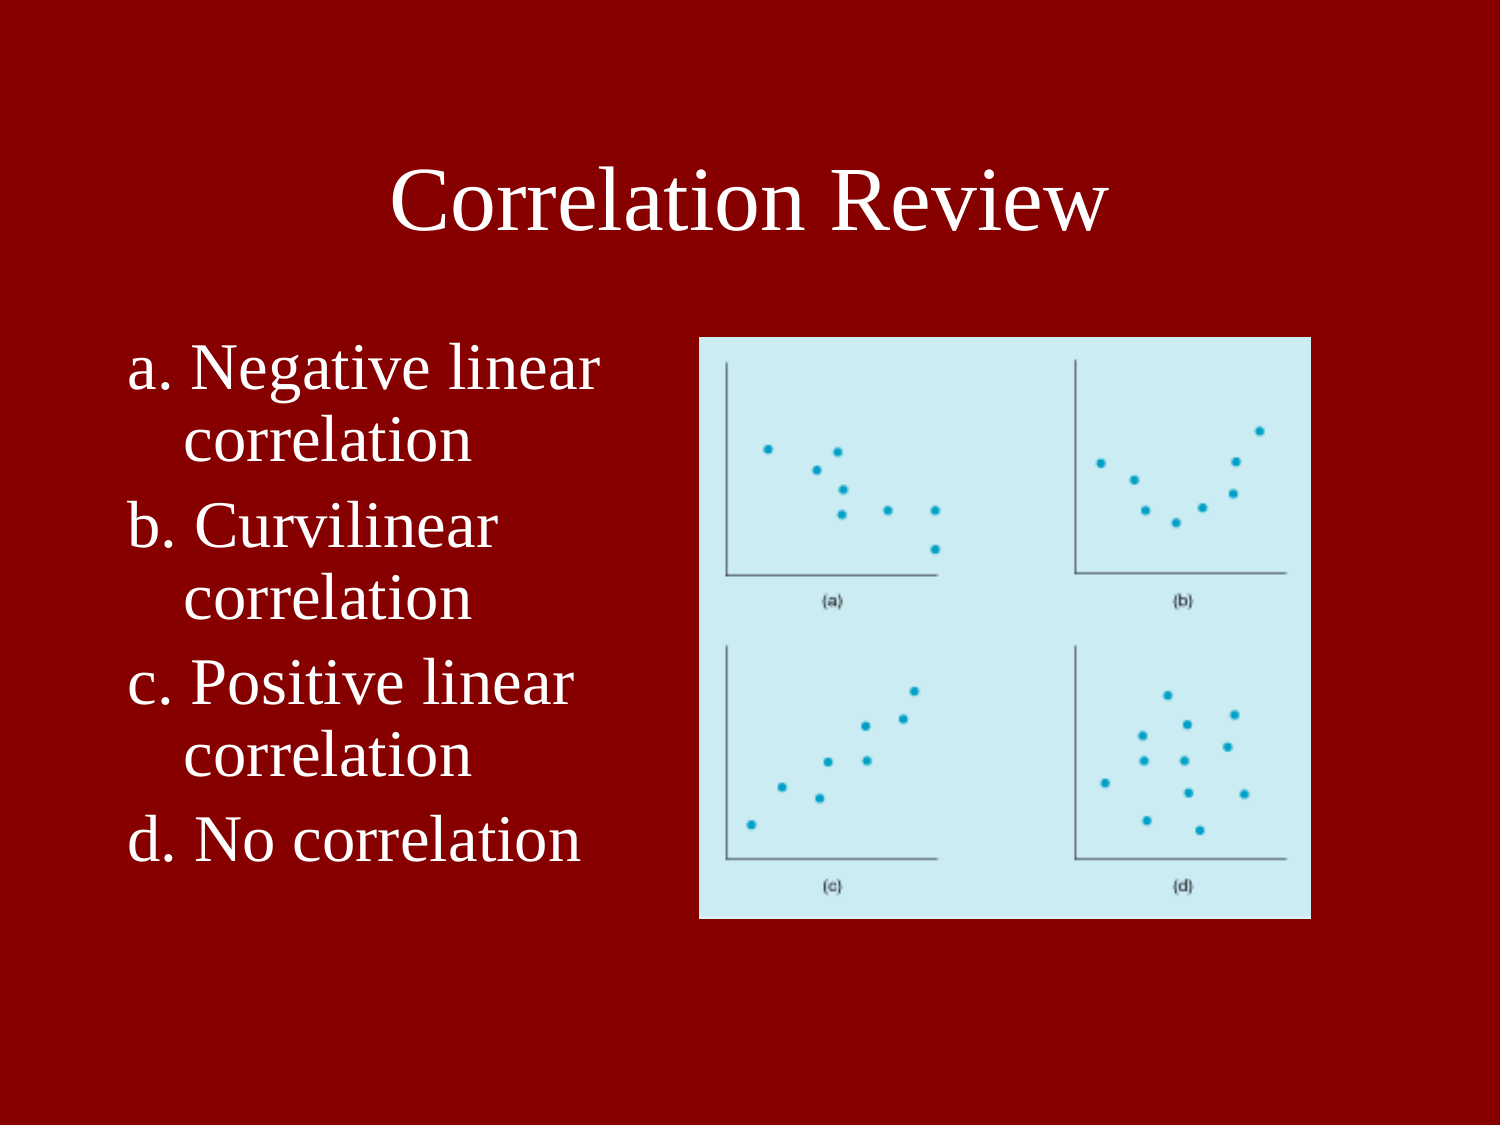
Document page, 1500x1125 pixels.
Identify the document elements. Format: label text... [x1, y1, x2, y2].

picture [699, 337, 1311, 919]
title Correlation Review [112, 99, 1388, 288]
list a. Negative linear correlation b. Curvilinear correlation c. Positive linear correlation d. No correlation [112, 324, 726, 1001]
